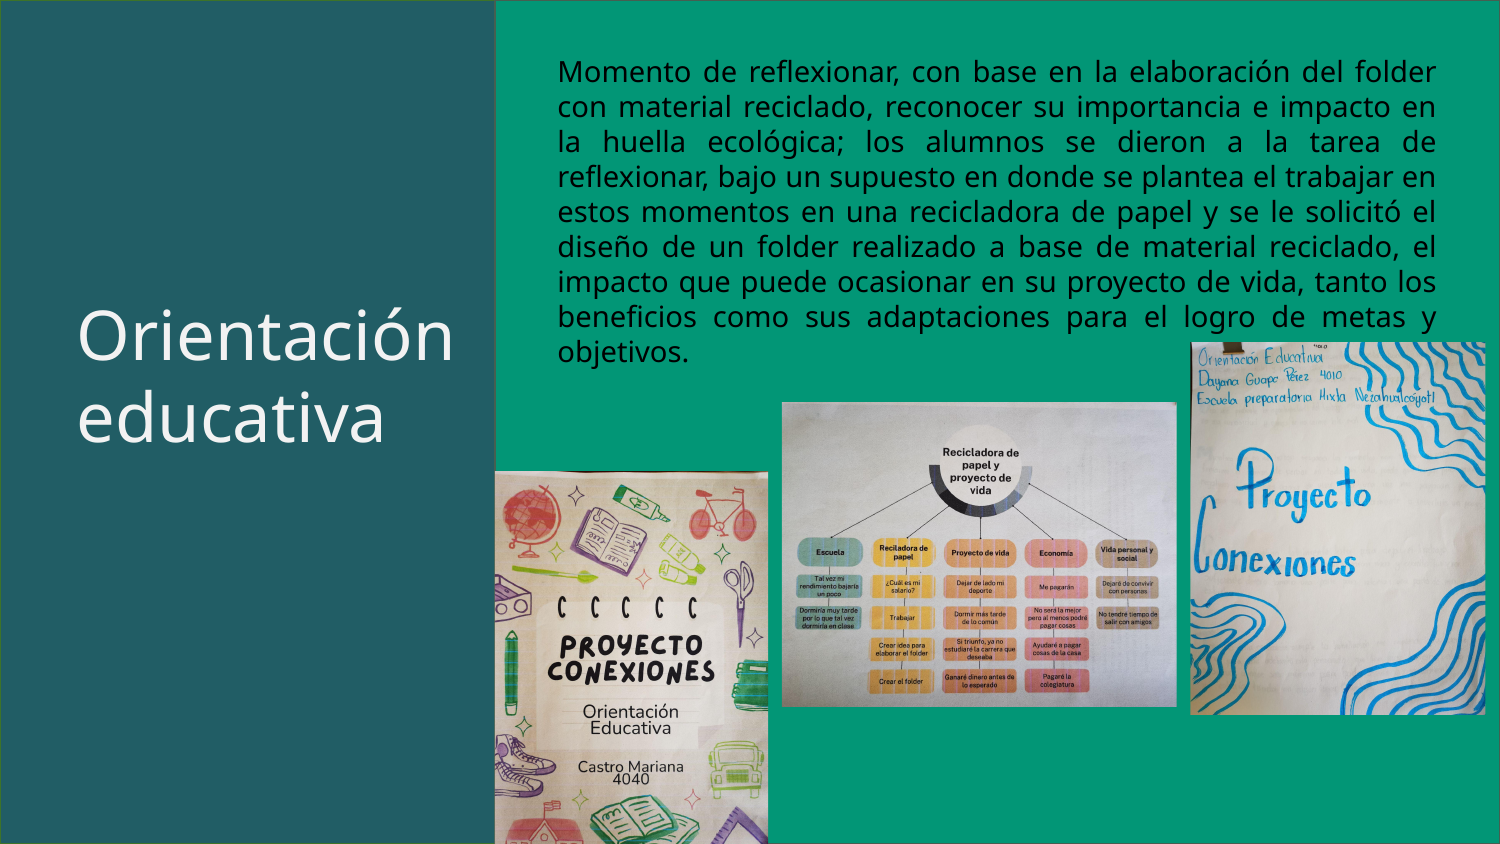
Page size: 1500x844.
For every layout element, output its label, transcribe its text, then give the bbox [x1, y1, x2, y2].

picture [1466, 342, 1473, 349]
picture [1418, 342, 1486, 419]
text_box Momento de reflexionar, con base en la elaboración del folder con material reciclado, reconocer su importancia e impacto en la huella ecológica; los alumnos se dieron a la tarea de reflexionar, bajo un supuesto en donde se plantea el trabajar en estos momentos en una recicladora de papel y se le solicitó el diseño de un folder realizado a base de material reciclado, el impacto que puede ocasionar en su proyecto de vida, tanto los beneficios como sus adaptaciones para el logro de metas y objetivos. [542, 38, 1453, 340]
picture [494, 99, 1486, 844]
picture [1477, 342, 1486, 347]
text_box Orientación educativa [65, 38, 494, 727]
text_box [494, 0, 1500, 844]
text_box [0, 0, 494, 844]
picture [1447, 342, 1486, 388]
